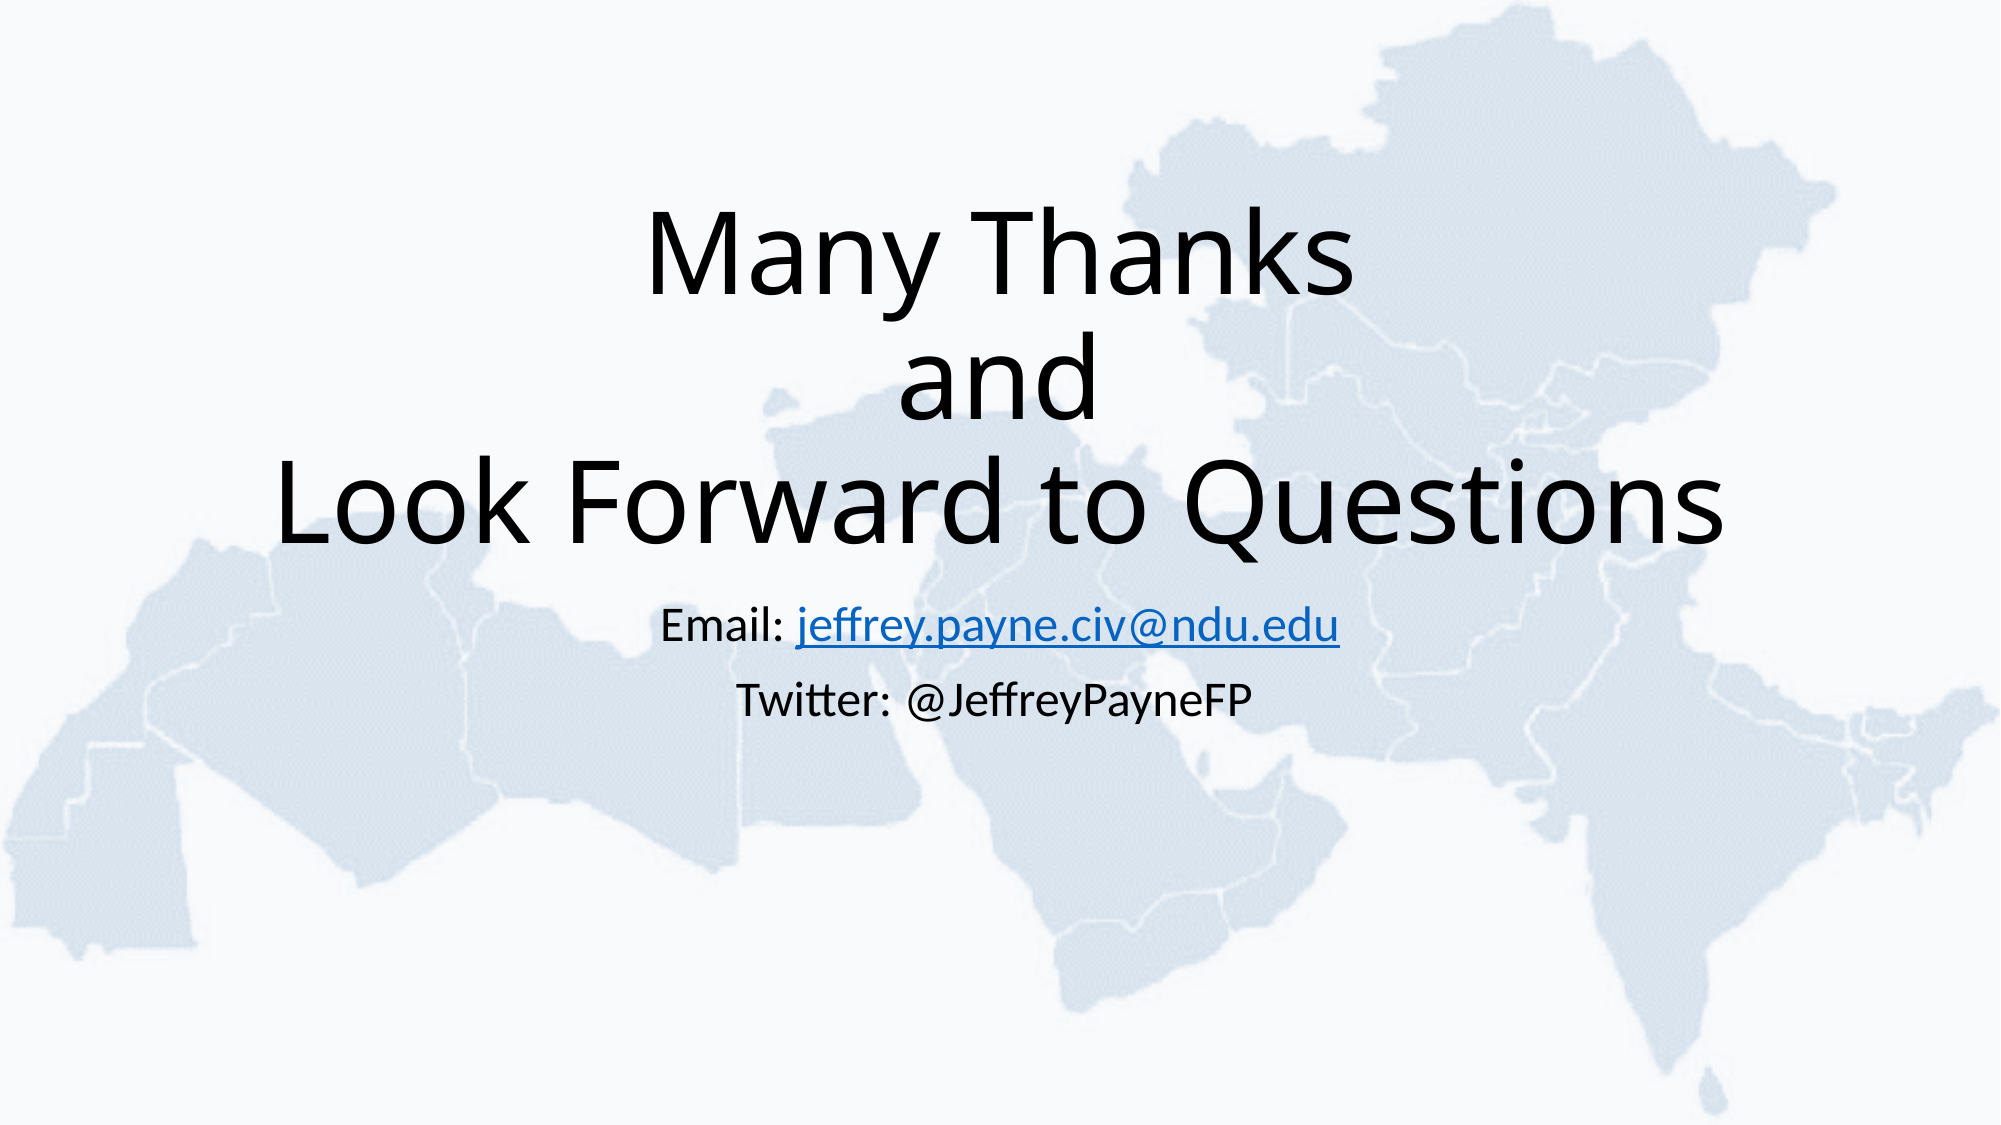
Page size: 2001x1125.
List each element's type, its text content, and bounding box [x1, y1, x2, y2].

subtitle Email: jeffrey.payne.civ@ndu.edu Twitter: @JeffreyPayneFP [249, 590, 1750, 863]
title Many Thanks and Look Forward to Questions [249, 184, 1750, 576]
